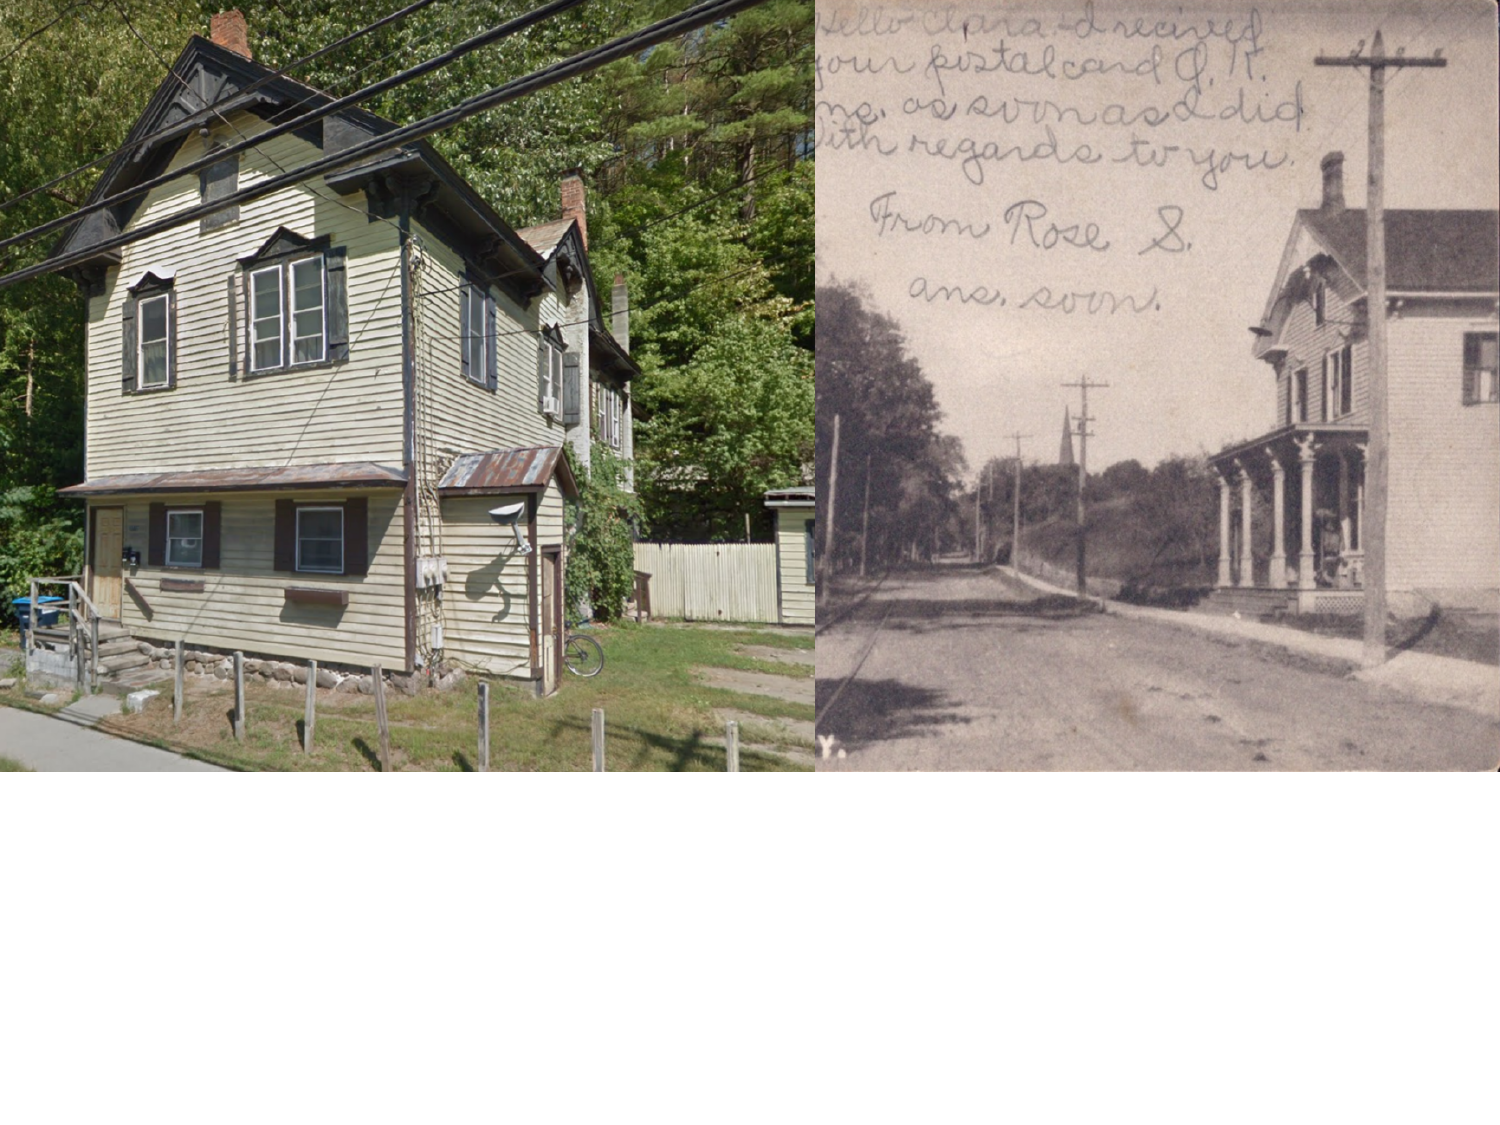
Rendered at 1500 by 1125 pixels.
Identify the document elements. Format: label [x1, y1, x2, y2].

picture [0, 0, 1500, 772]
